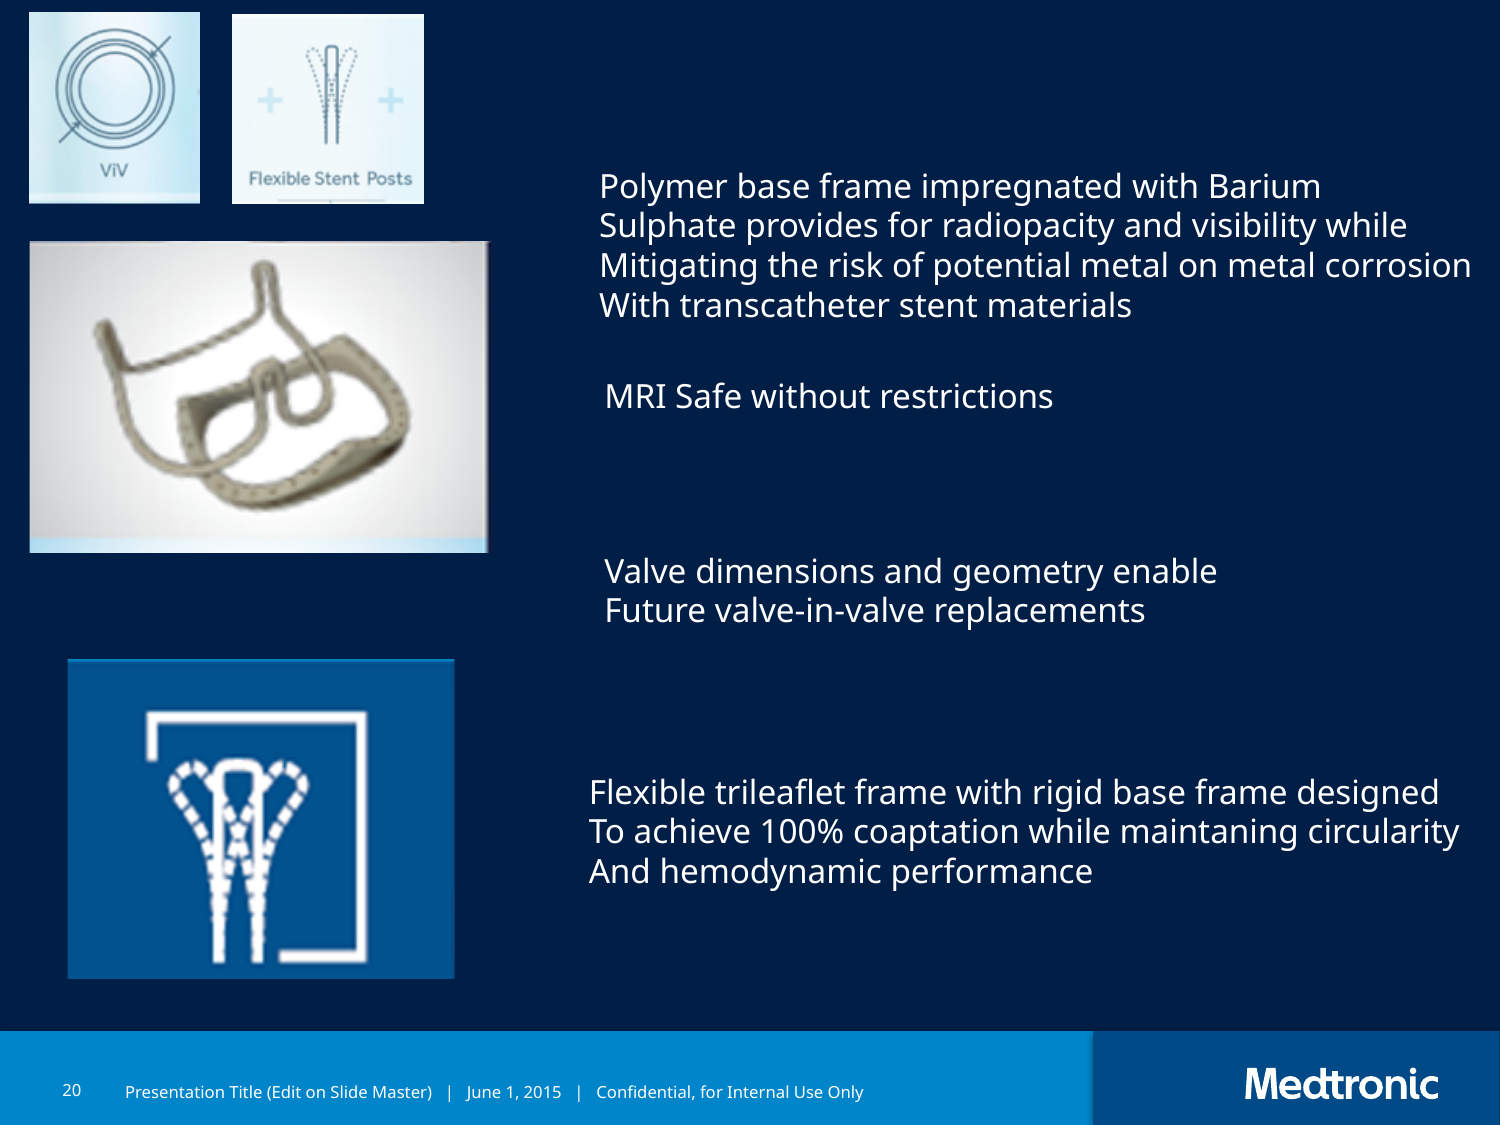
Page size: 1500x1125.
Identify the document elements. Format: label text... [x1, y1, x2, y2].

picture [29, 12, 201, 207]
text_box Flexible trileaflet frame with rigid base frame designed To achieve 100% coaptation while maintaning circularity And hemodynamic performance [588, 771, 739, 922]
slide_number 20 [62, 1076, 125, 1108]
picture [29, 241, 493, 554]
text_box Polymer base frame impregnated with Barium Sulphate provides for radiopacity and visibility while Mitigating the risk of potential metal on metal corrosion With transcatheter stent materials [599, 165, 750, 316]
footer Presentation Title (Edit on Slide Master) | June 1, 2015 | Confidential, for Internal Use Only [125, 1076, 1032, 1108]
picture [66, 659, 455, 980]
text_box MRI Safe without restrictions [604, 375, 755, 526]
picture [232, 14, 424, 205]
text_box Valve dimensions and geometry enable Future valve-in-valve replacements [604, 550, 755, 701]
